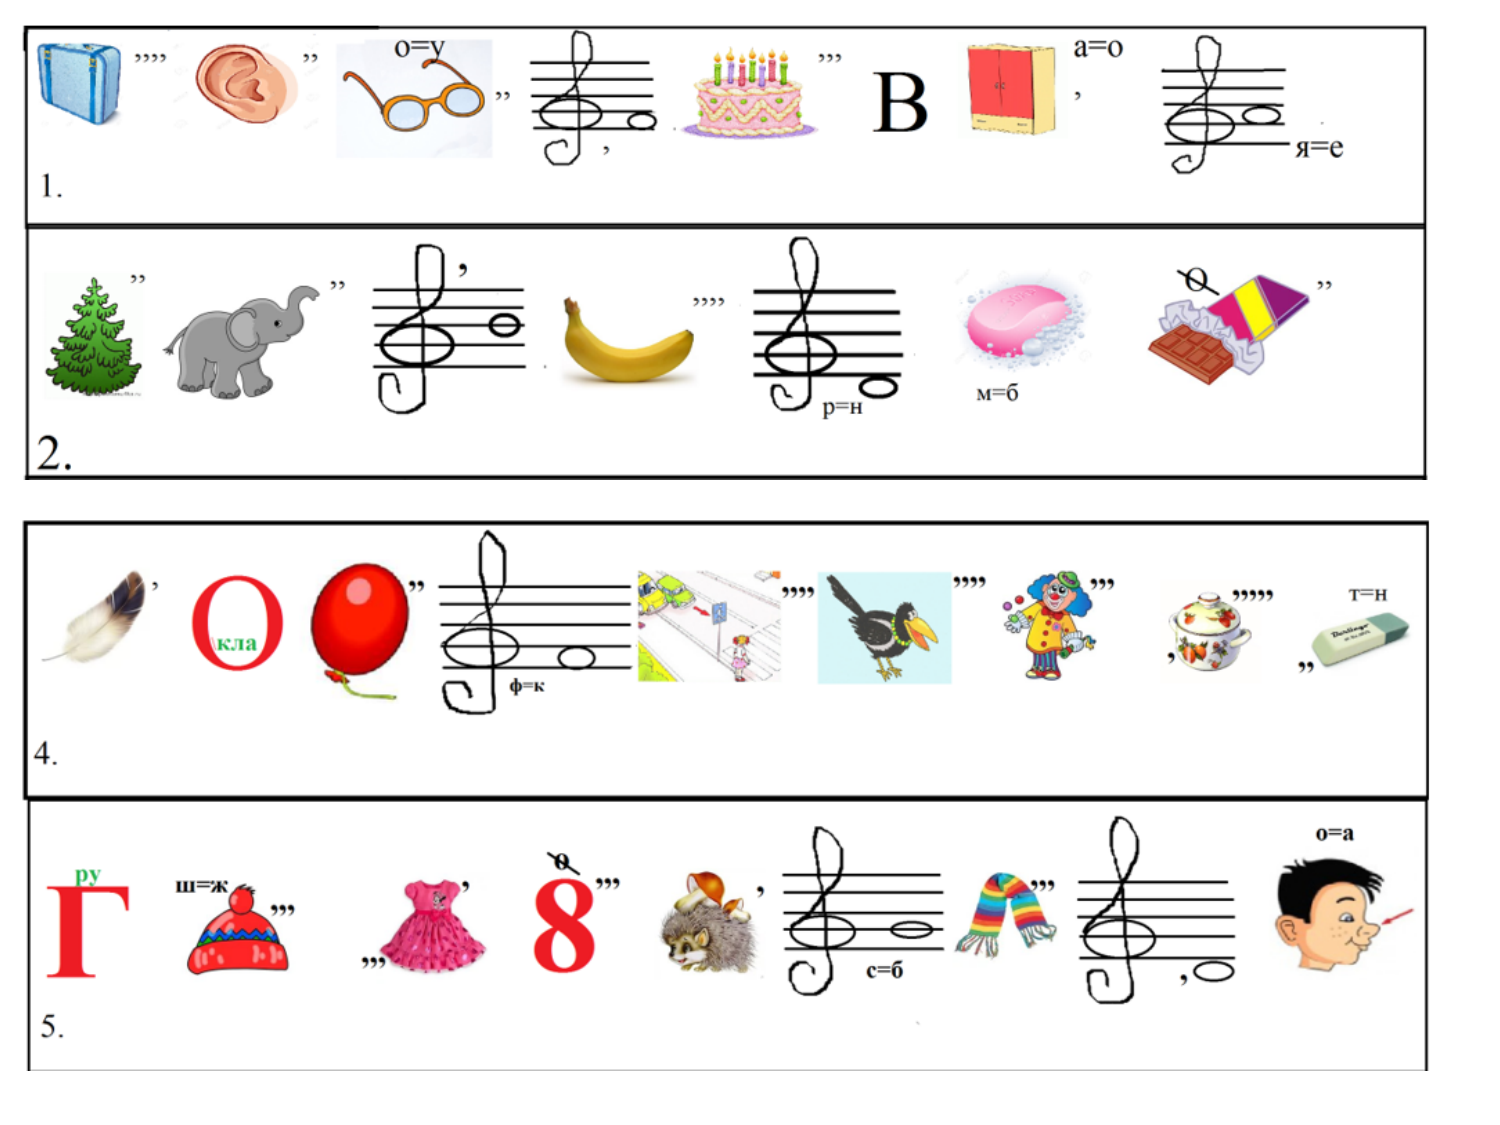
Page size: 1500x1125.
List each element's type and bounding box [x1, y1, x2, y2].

picture [17, 514, 1436, 1071]
list [17, 18, 1436, 481]
